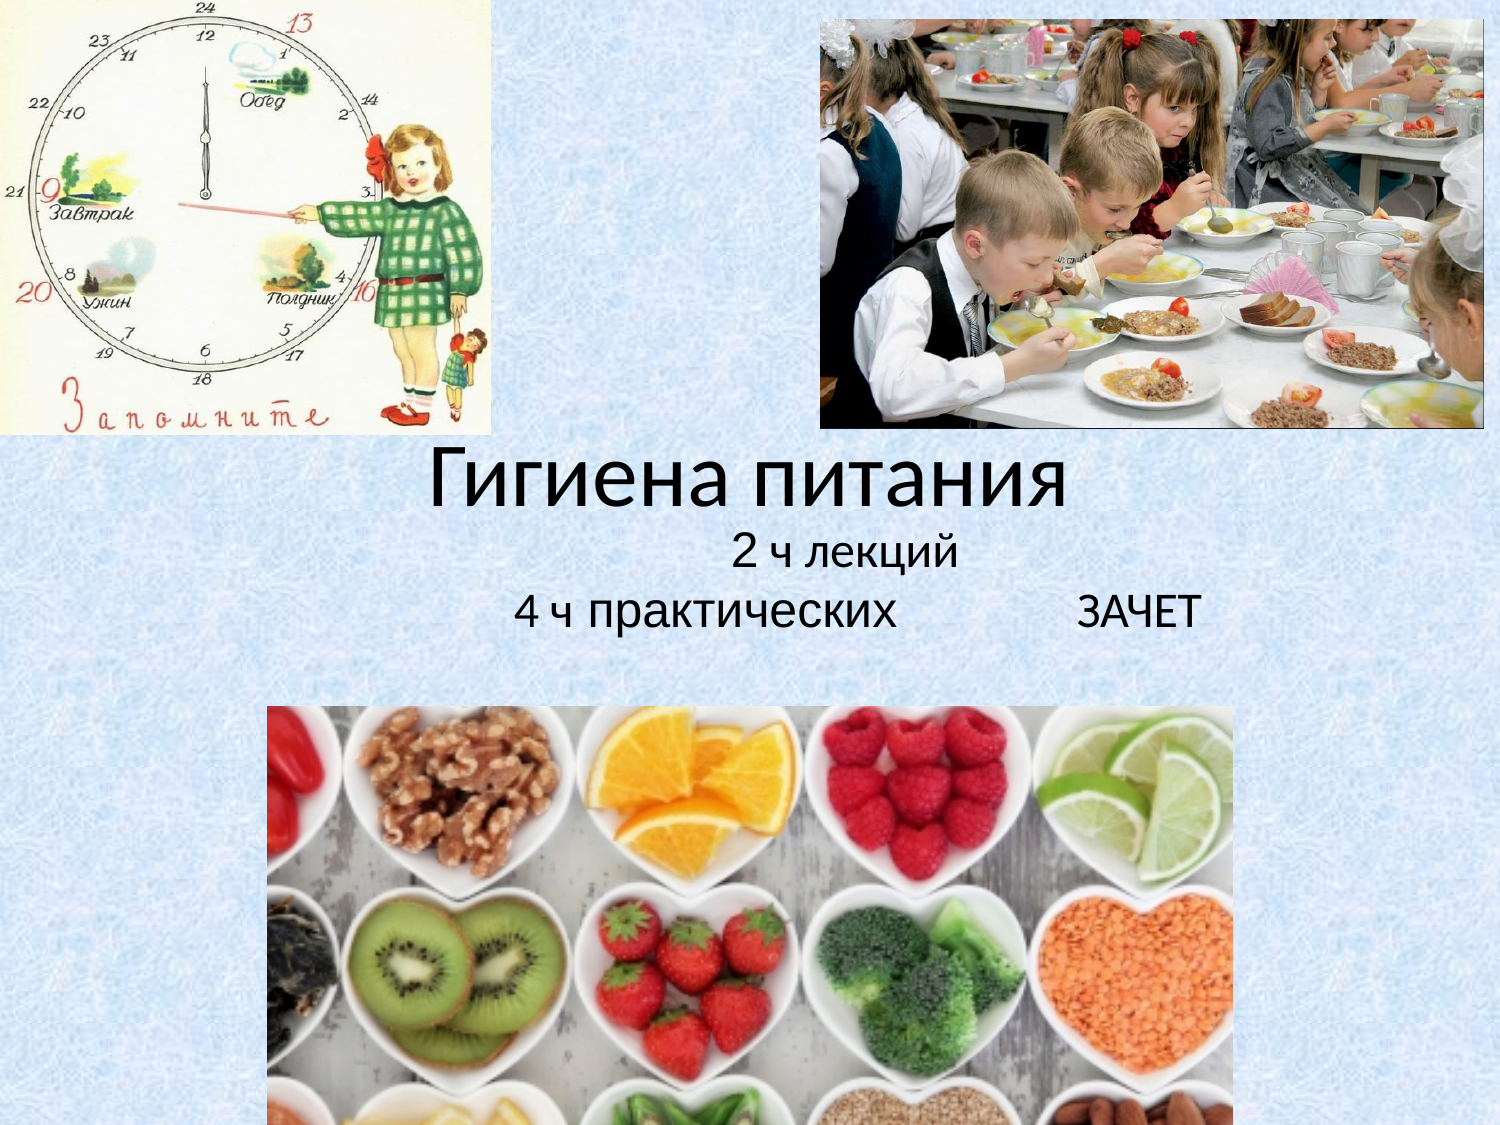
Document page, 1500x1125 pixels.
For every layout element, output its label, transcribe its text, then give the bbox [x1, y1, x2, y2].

picture [0, 0, 1500, 1125]
title Гигиена питания [112, 349, 1388, 591]
text_box 2 ч лекций 4 ч практических ЗАЧЕТ [375, 509, 1341, 645]
